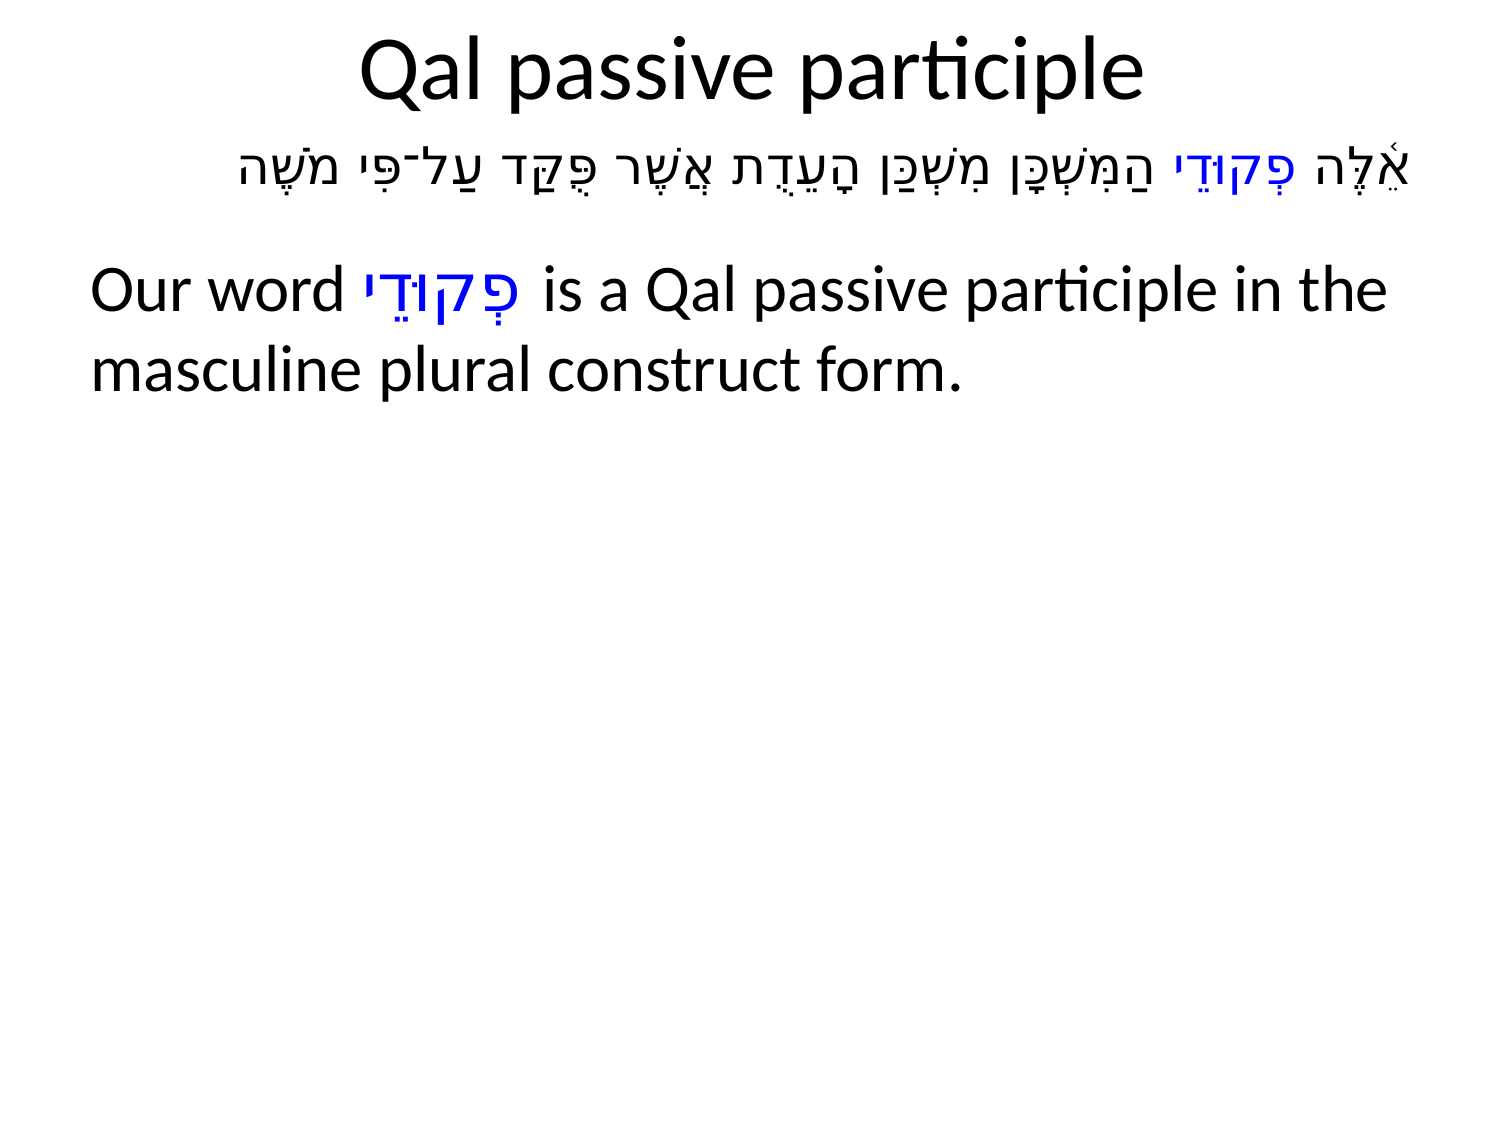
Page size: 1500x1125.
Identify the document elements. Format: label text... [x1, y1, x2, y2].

text_box אֵ֫לֶּה פְקוּדֵי הַמִּשְׁכָּן מִשְׁכַּן הָעֵדֻת אֲשֶׁר פֻּקַּד עַל־פִּי מֹשֶׁה [0, 125, 1425, 238]
title Qal passive participle [78, 0, 1429, 125]
list Our word פְקוּדֵי is a Qal passive participle in the masculine plural construct form. [75, 238, 1425, 950]
